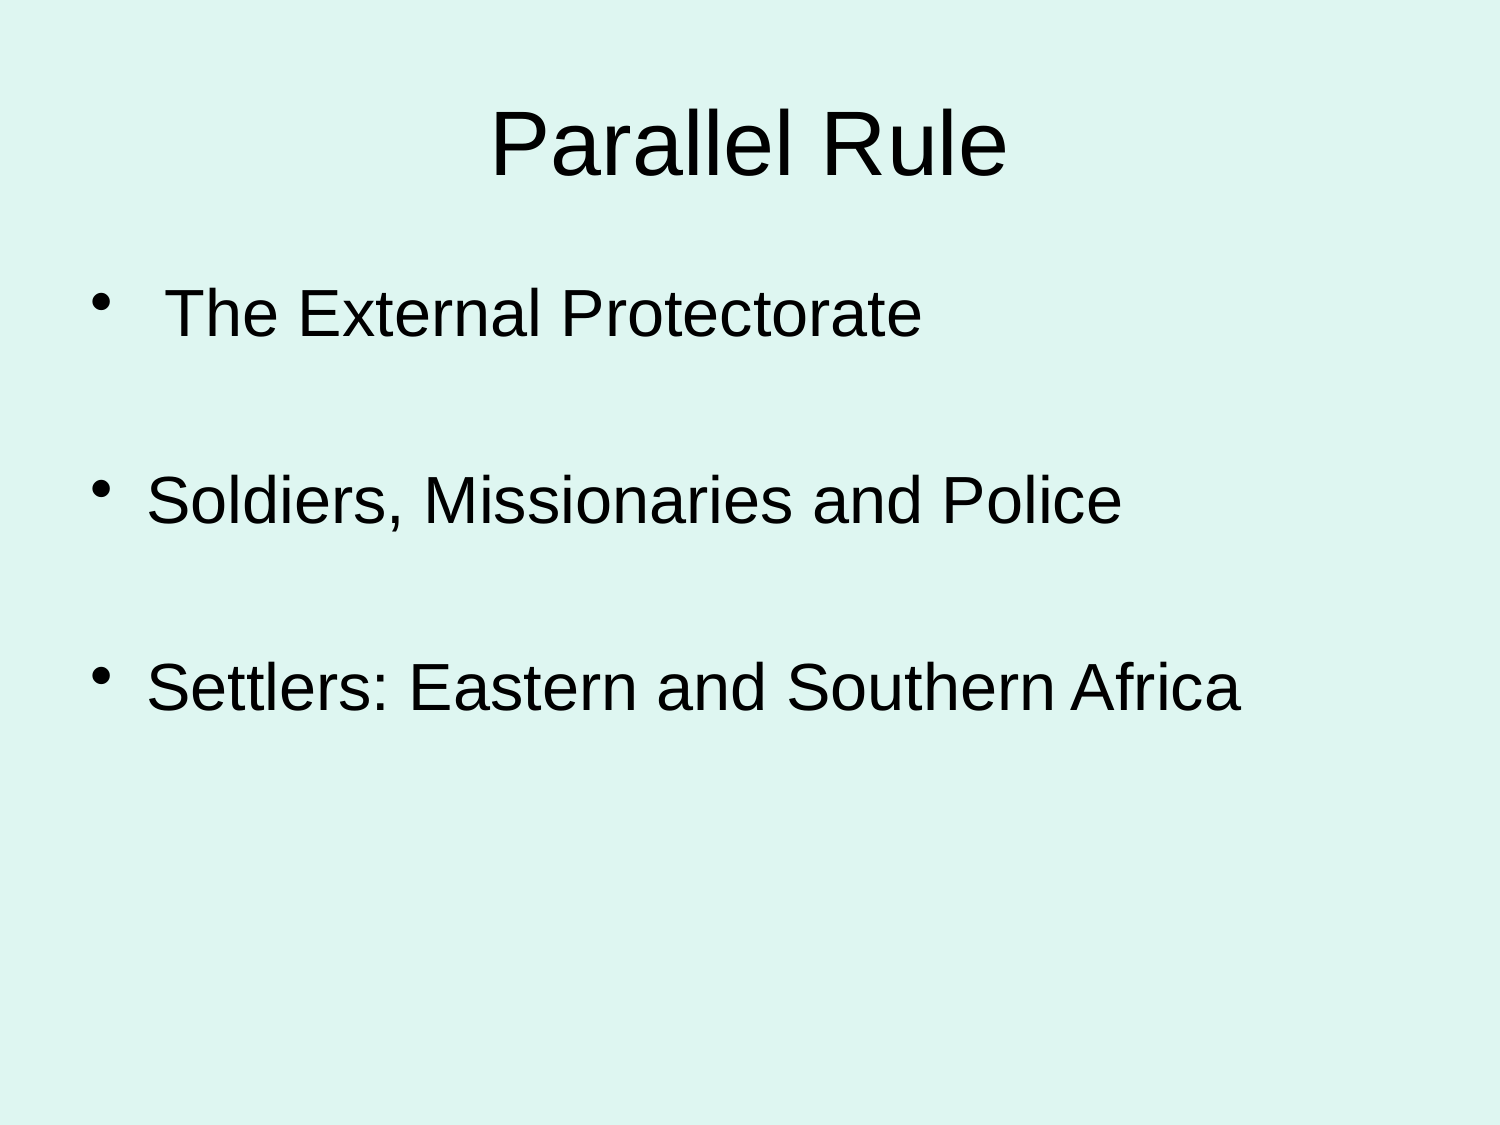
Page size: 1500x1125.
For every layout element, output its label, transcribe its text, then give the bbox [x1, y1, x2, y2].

list The External Protectorate Soldiers, Missionaries and Police Settlers: Eastern and Southern Africa [75, 262, 1425, 1005]
title Parallel Rule [75, 45, 1425, 233]
